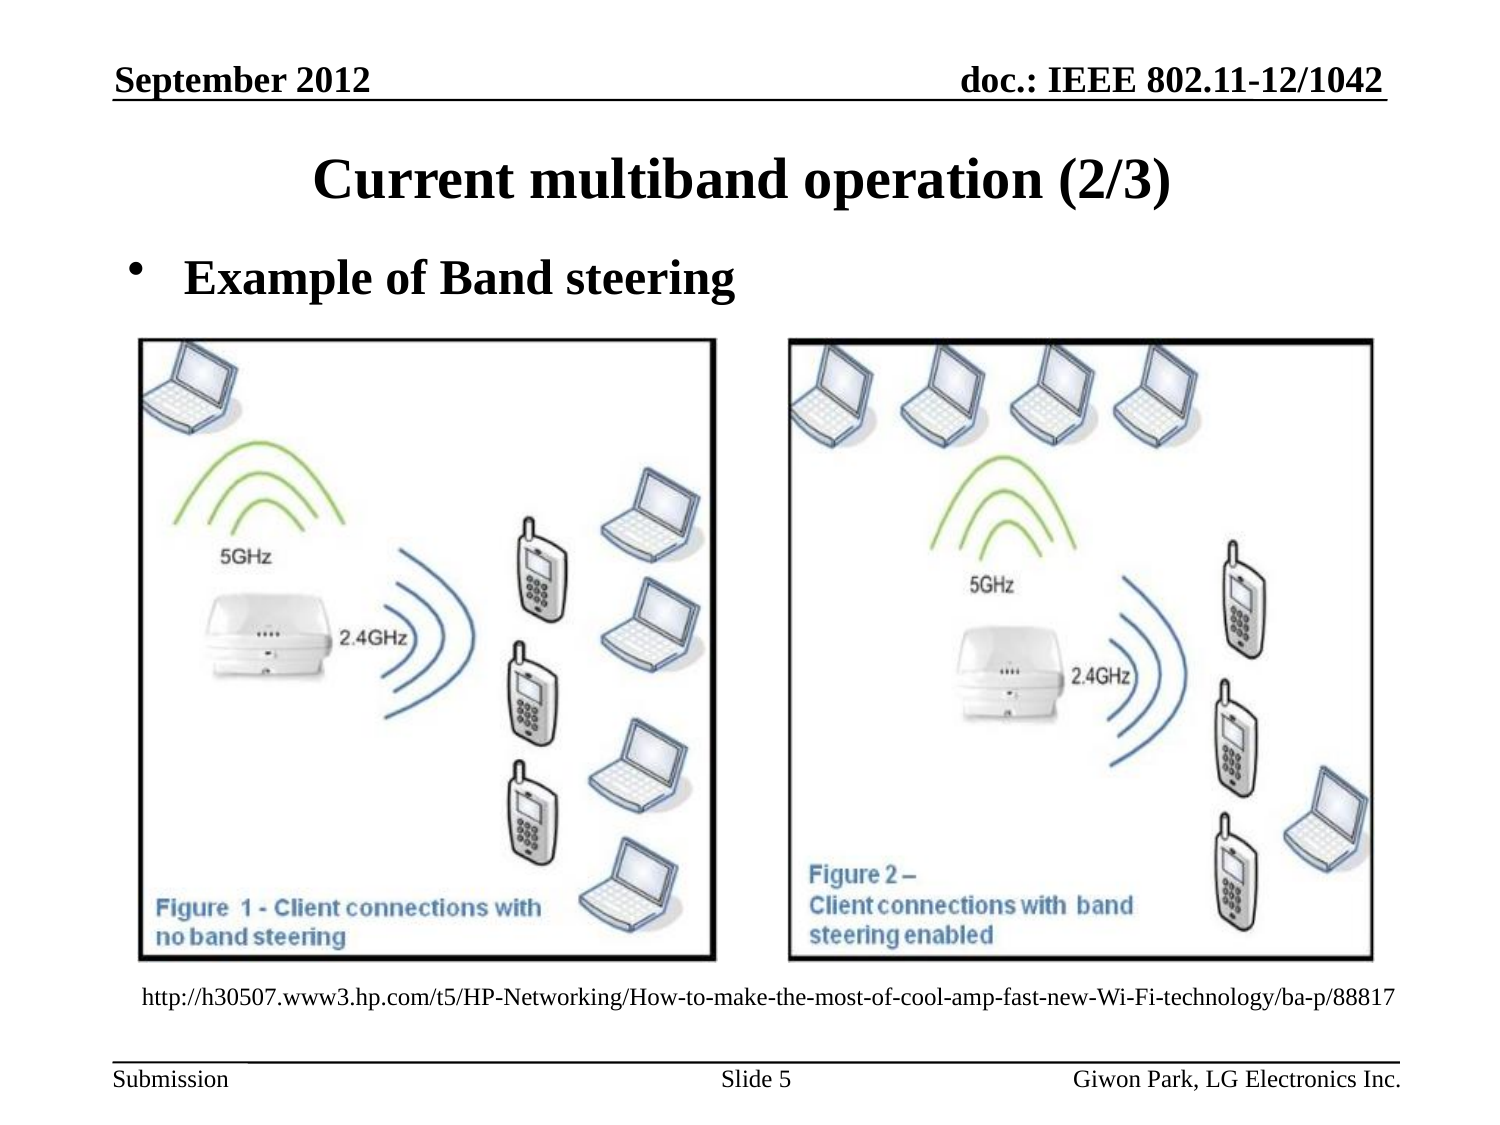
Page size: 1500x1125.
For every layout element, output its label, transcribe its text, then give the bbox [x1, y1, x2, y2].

slide_number Slide 5 [712, 1061, 800, 1093]
picture [137, 337, 718, 963]
picture [787, 337, 1376, 963]
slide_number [114, 54, 374, 101]
text_box http://h30507.www3.hp.com/t5/HP-Networking/How-to-make-the-most-of-cool-amp-fast-new-Wi-Fi-technology/ba-p/88817 [127, 972, 1453, 1018]
title Current multiband operation (2/3) [112, 87, 1388, 237]
list Example of Band steering [112, 237, 1388, 363]
footer Giwon Park, LG Electronics Inc. [1068, 1061, 1402, 1093]
